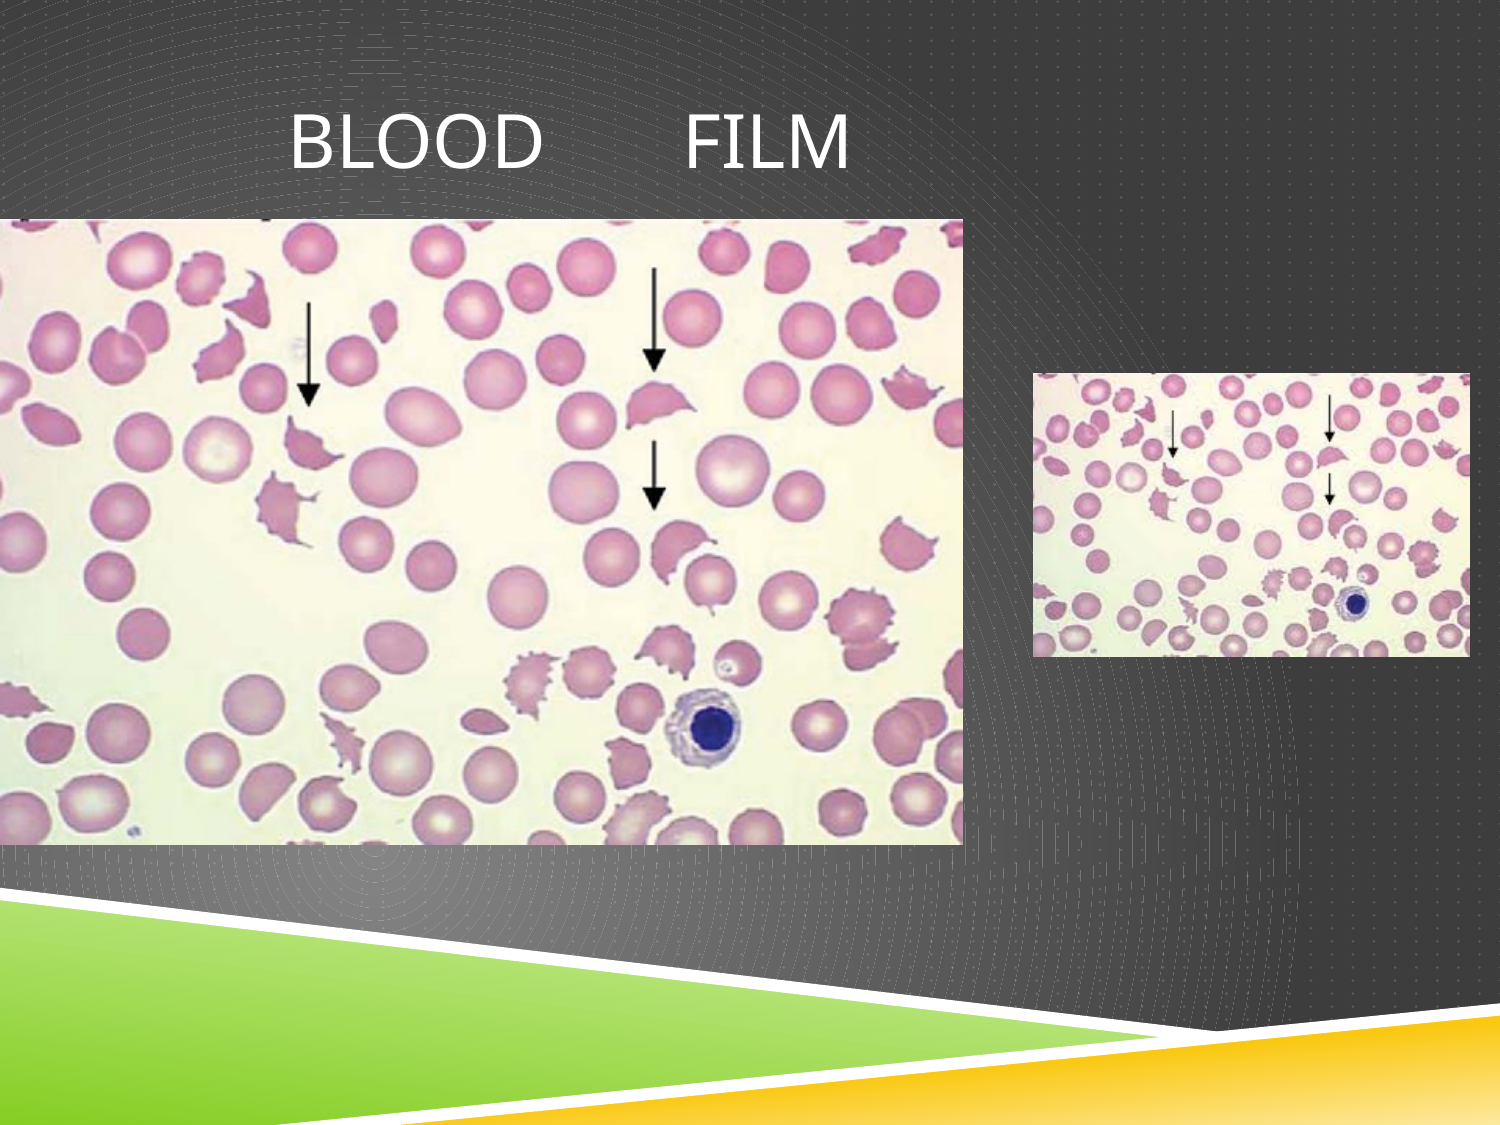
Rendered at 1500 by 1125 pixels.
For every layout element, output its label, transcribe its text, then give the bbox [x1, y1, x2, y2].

picture [0, 219, 963, 846]
picture [1033, 373, 1470, 657]
title Blood film [112, 45, 1388, 233]
